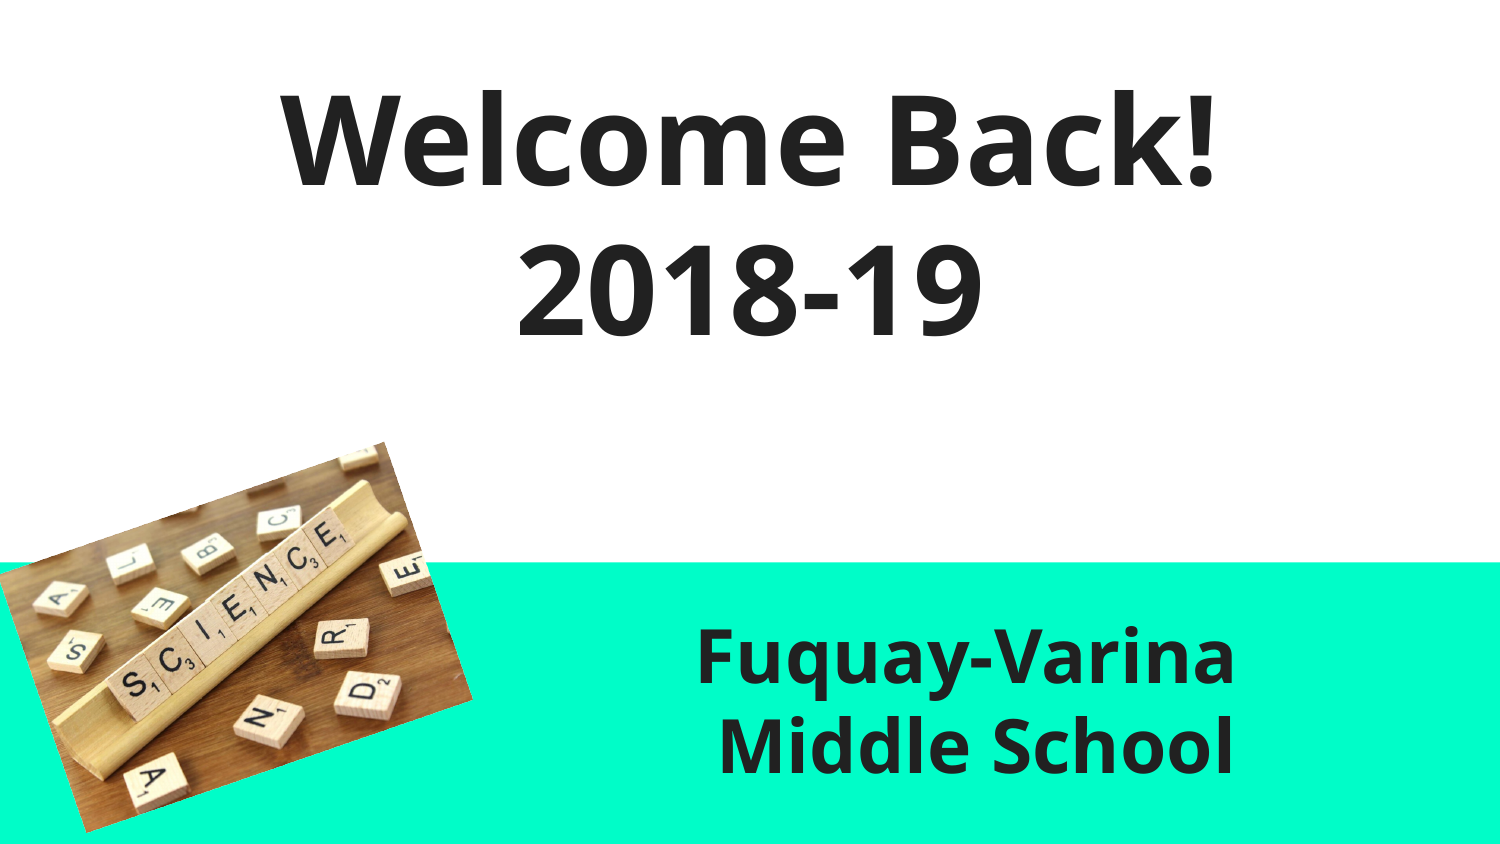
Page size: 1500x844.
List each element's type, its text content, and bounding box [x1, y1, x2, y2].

subtitle Fuquay-Varina Middle School [503, 574, 1449, 823]
picture [0, 442, 472, 832]
title Welcome Back! 2018-19 [51, 64, 1449, 506]
